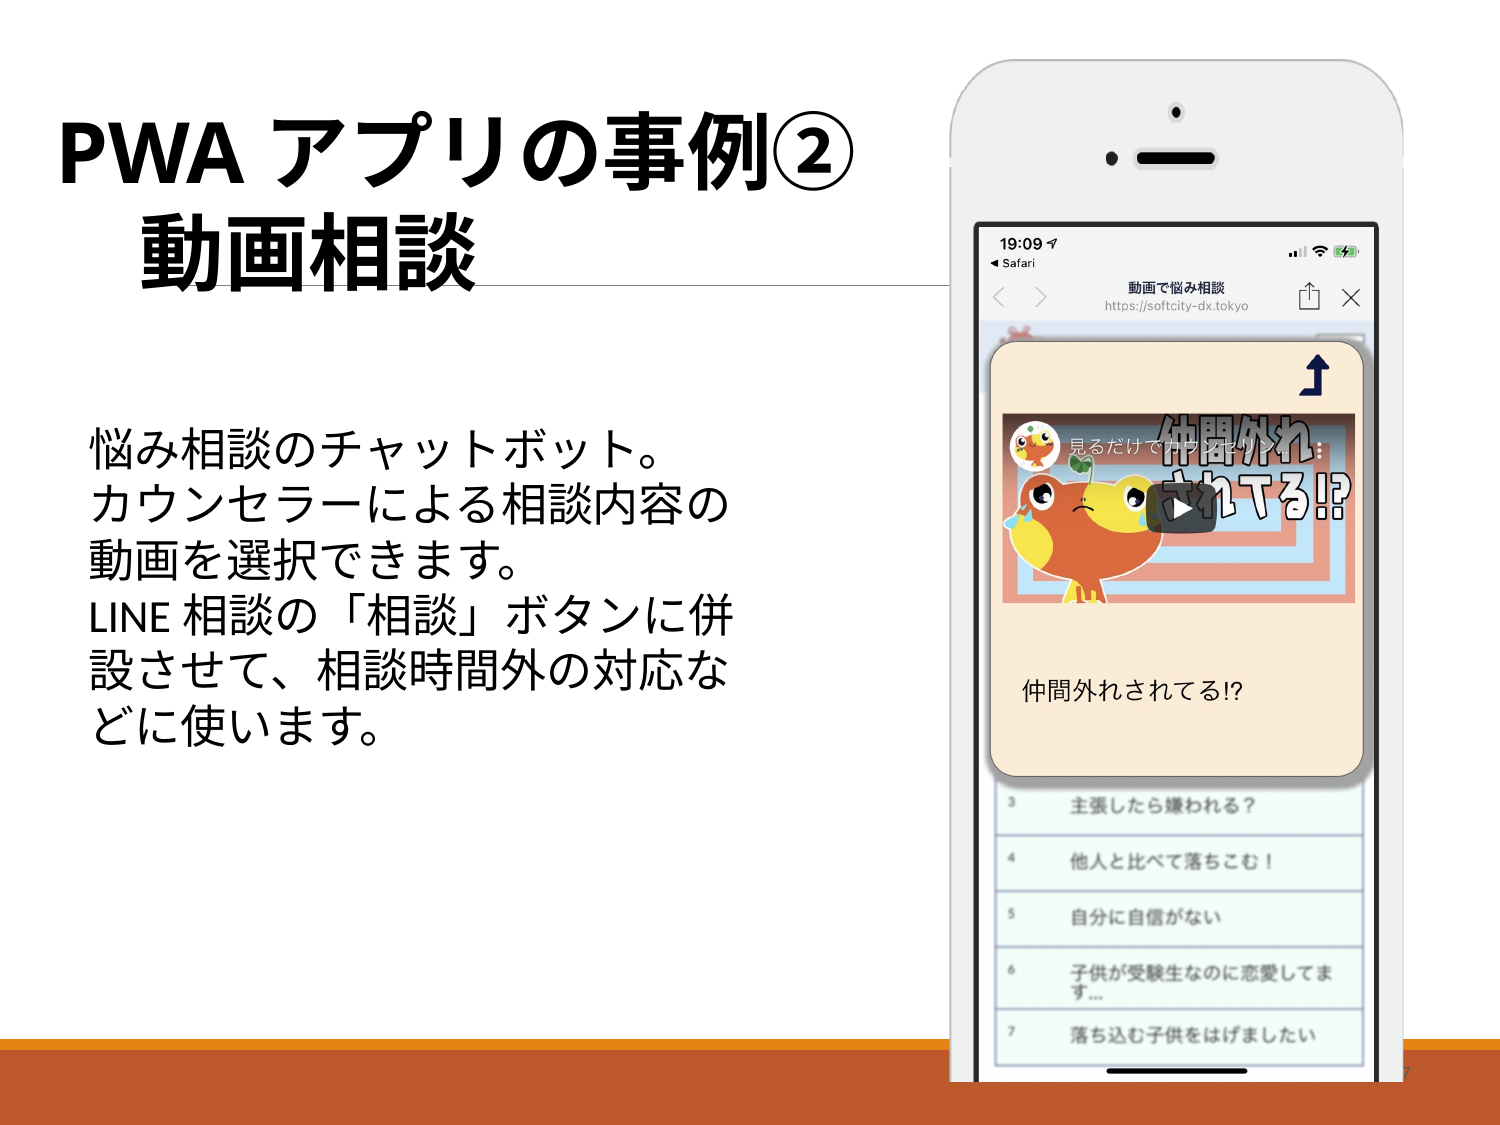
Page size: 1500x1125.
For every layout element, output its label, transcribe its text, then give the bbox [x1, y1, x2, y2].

text_box 悩み相談のチャットボット。 カウンセラーによる相談内容の動画を選択できます。 LINE相談の「相談」ボタンに併設させて、相談時間外の対応などに使います。 [73, 412, 788, 760]
picture [948, 58, 1404, 1083]
text_box PWAアプリの事例② 動画相談 [40, 91, 936, 411]
